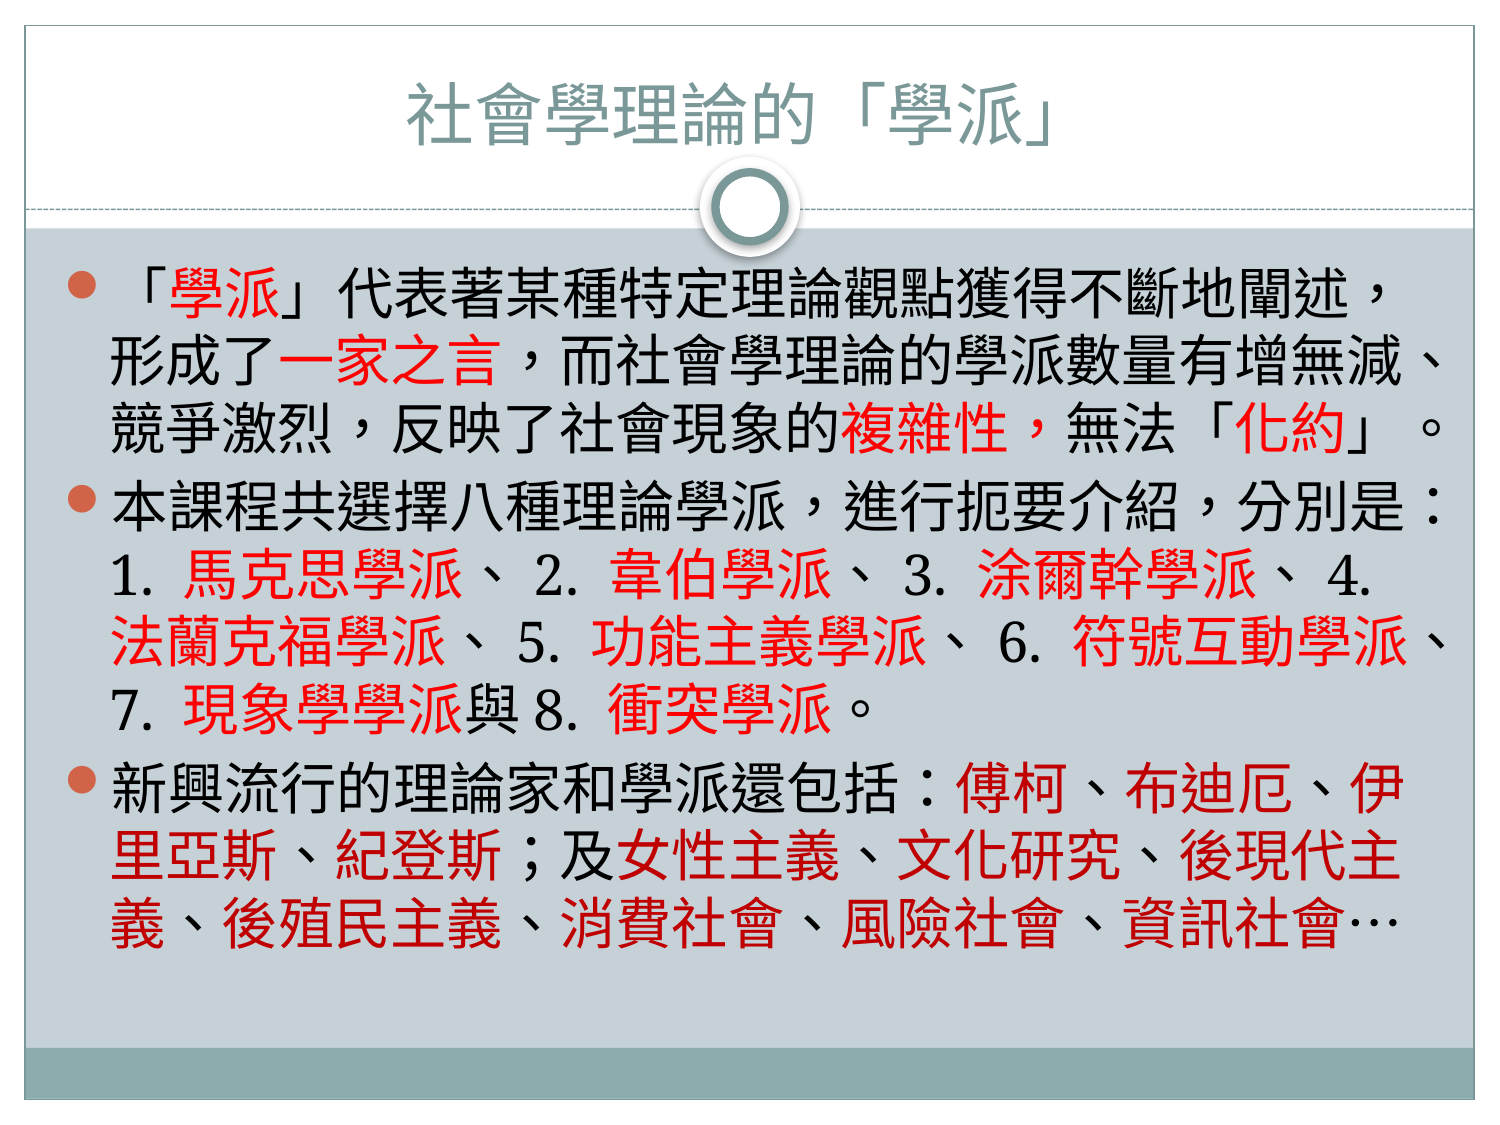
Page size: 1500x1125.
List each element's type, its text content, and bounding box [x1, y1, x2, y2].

title 社會學理論的「學派」 [49, 37, 1450, 162]
list 「學派」代表著某種特定理論觀點獲得不斷地闡述，形成了一家之言，而社會學理論的學派數量有增無減、競爭激烈，反映了社會現象的複雜性，無法「化約」。 本課程共選擇八種理論學派，進行扼要介紹，分別是：1. 馬克思學派、2. 韋伯學派、3. 涂爾幹學派、4. 法蘭克福學派、5. 功能主義學派、6. 符號互動學派、7. 現象學學派與8. 衝突學派。 新興流行的理論家和學派還包括：傅柯、布迪厄、伊里亞斯、紀登斯；及女性主義、文化研究、後現代主義、後殖民主義、消費社會、風險社會、資訊社會… [49, 250, 1445, 1001]
